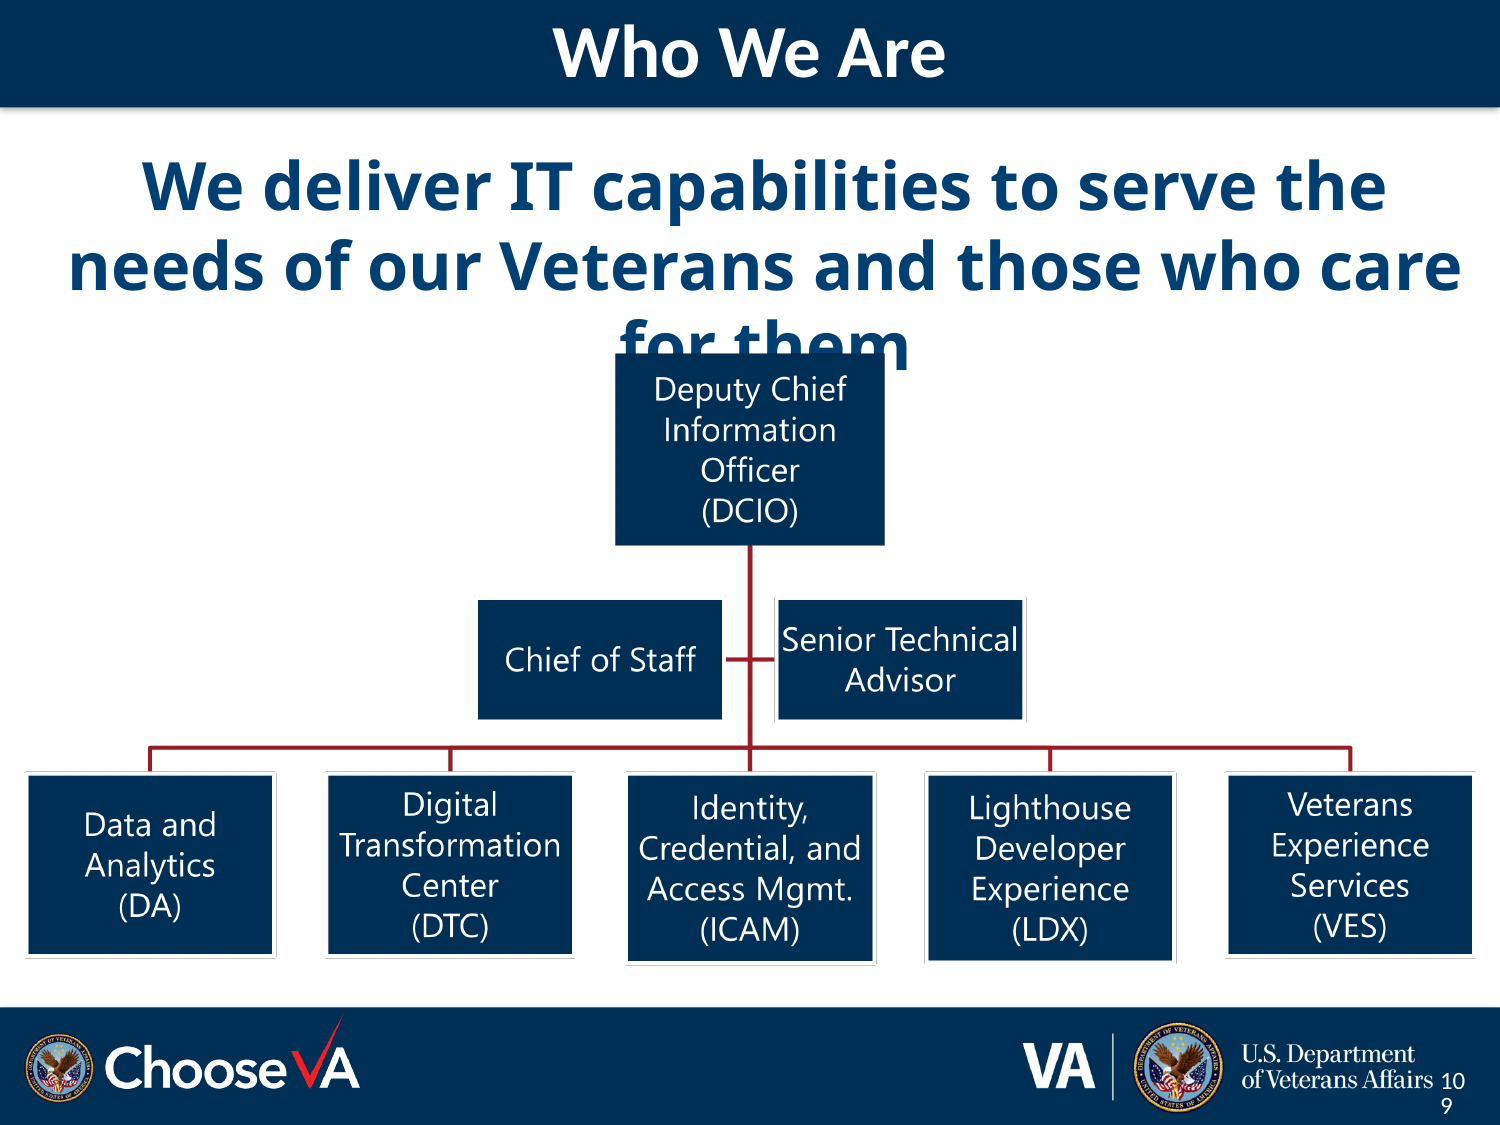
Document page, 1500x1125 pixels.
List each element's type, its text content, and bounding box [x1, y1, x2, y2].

slide_number 109 [1425, 1049, 1489, 1110]
title Who We Are [0, 0, 1500, 108]
picture [1017, 1080, 1438, 1120]
picture [24, 1080, 360, 1103]
list We deliver IT capabilities to serve the needs of our Veterans and those who care for them [43, 136, 1489, 943]
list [24, 236, 1476, 1080]
